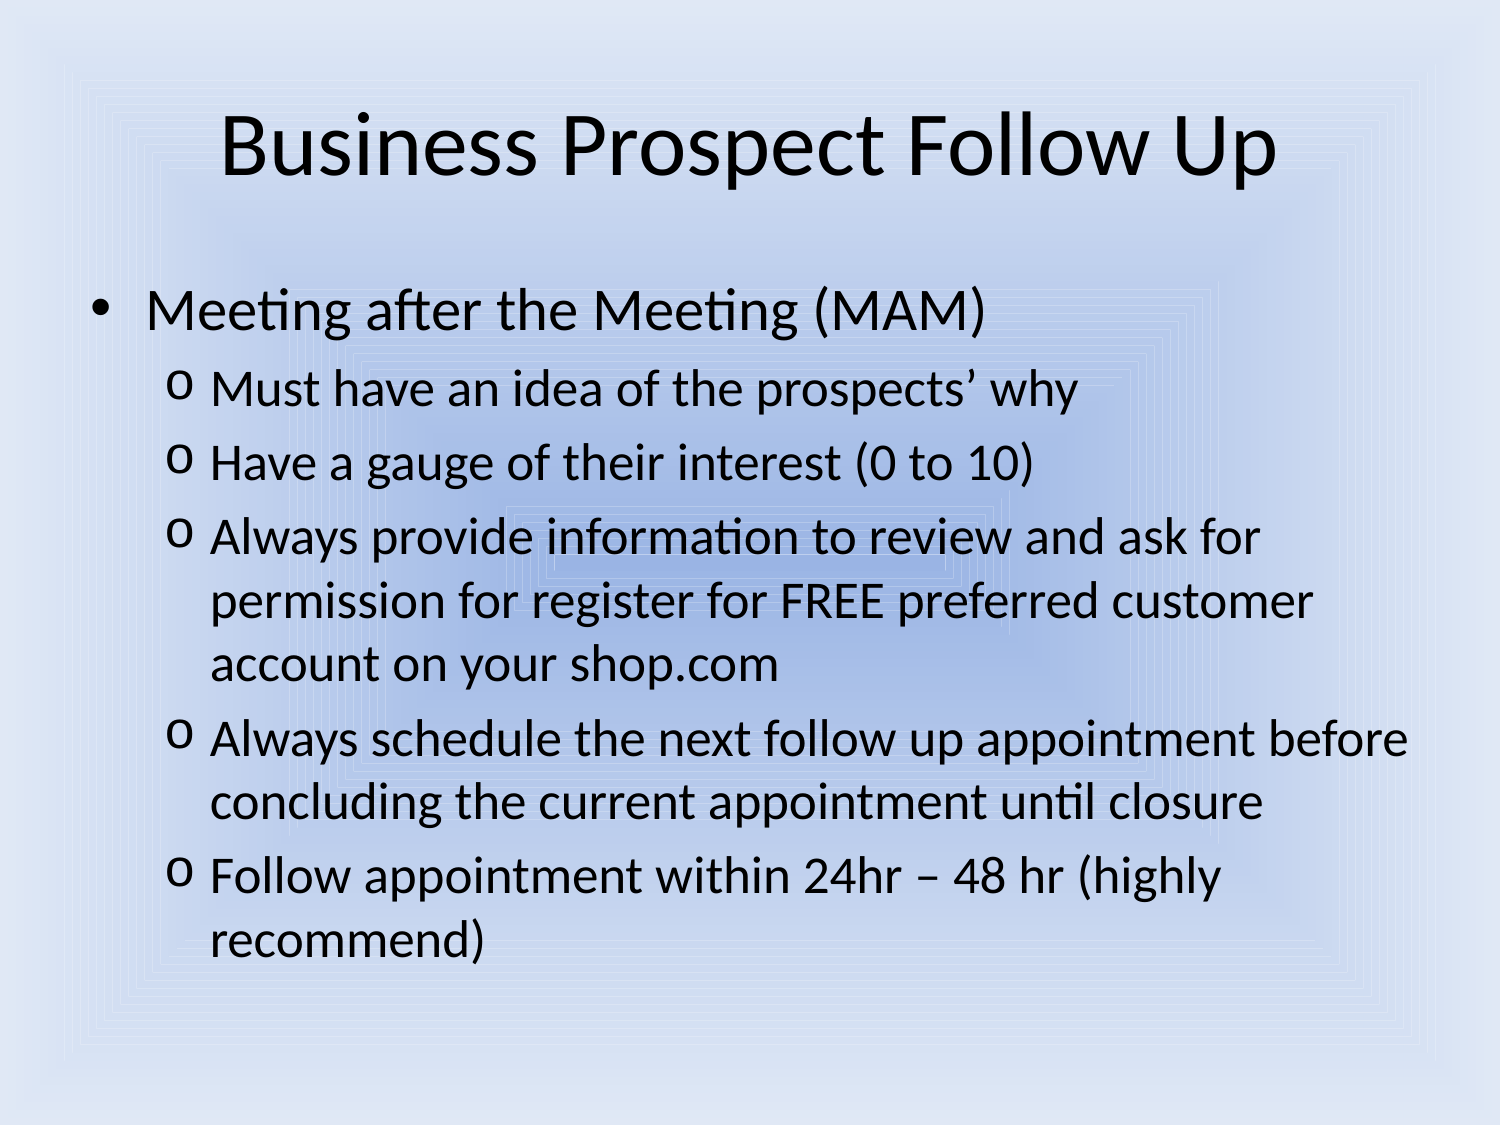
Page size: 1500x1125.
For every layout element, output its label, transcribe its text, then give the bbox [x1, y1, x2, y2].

list Meeting after the Meeting (MAM) Must have an idea of the prospects’ why Have a gauge of their interest (0 to 10) Always provide information to review and ask for permission for register for FREE preferred customer account on your shop.com Always schedule the next follow up appointment before concluding the current appointment until closure Follow appointment within 24hr – 48 hr (highly recommend) [75, 262, 1425, 1005]
title Business Prospect Follow Up [75, 45, 1425, 233]
